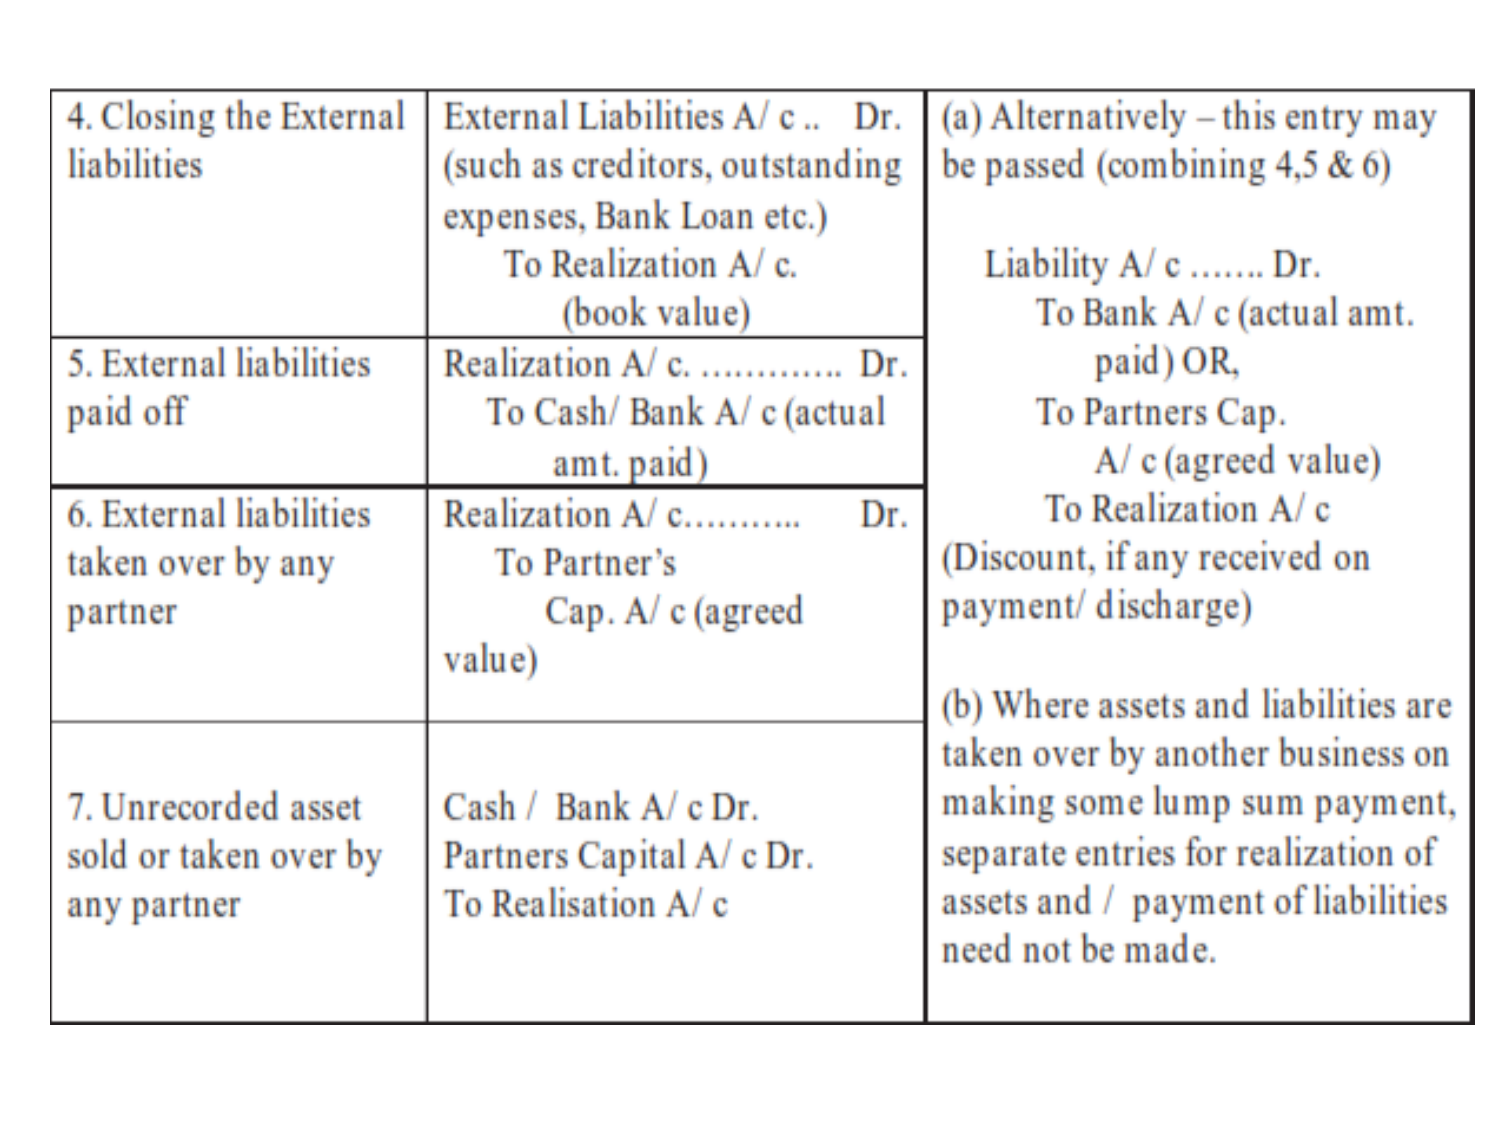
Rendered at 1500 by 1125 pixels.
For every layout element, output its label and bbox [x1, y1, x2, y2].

picture [49, 87, 1476, 1026]
